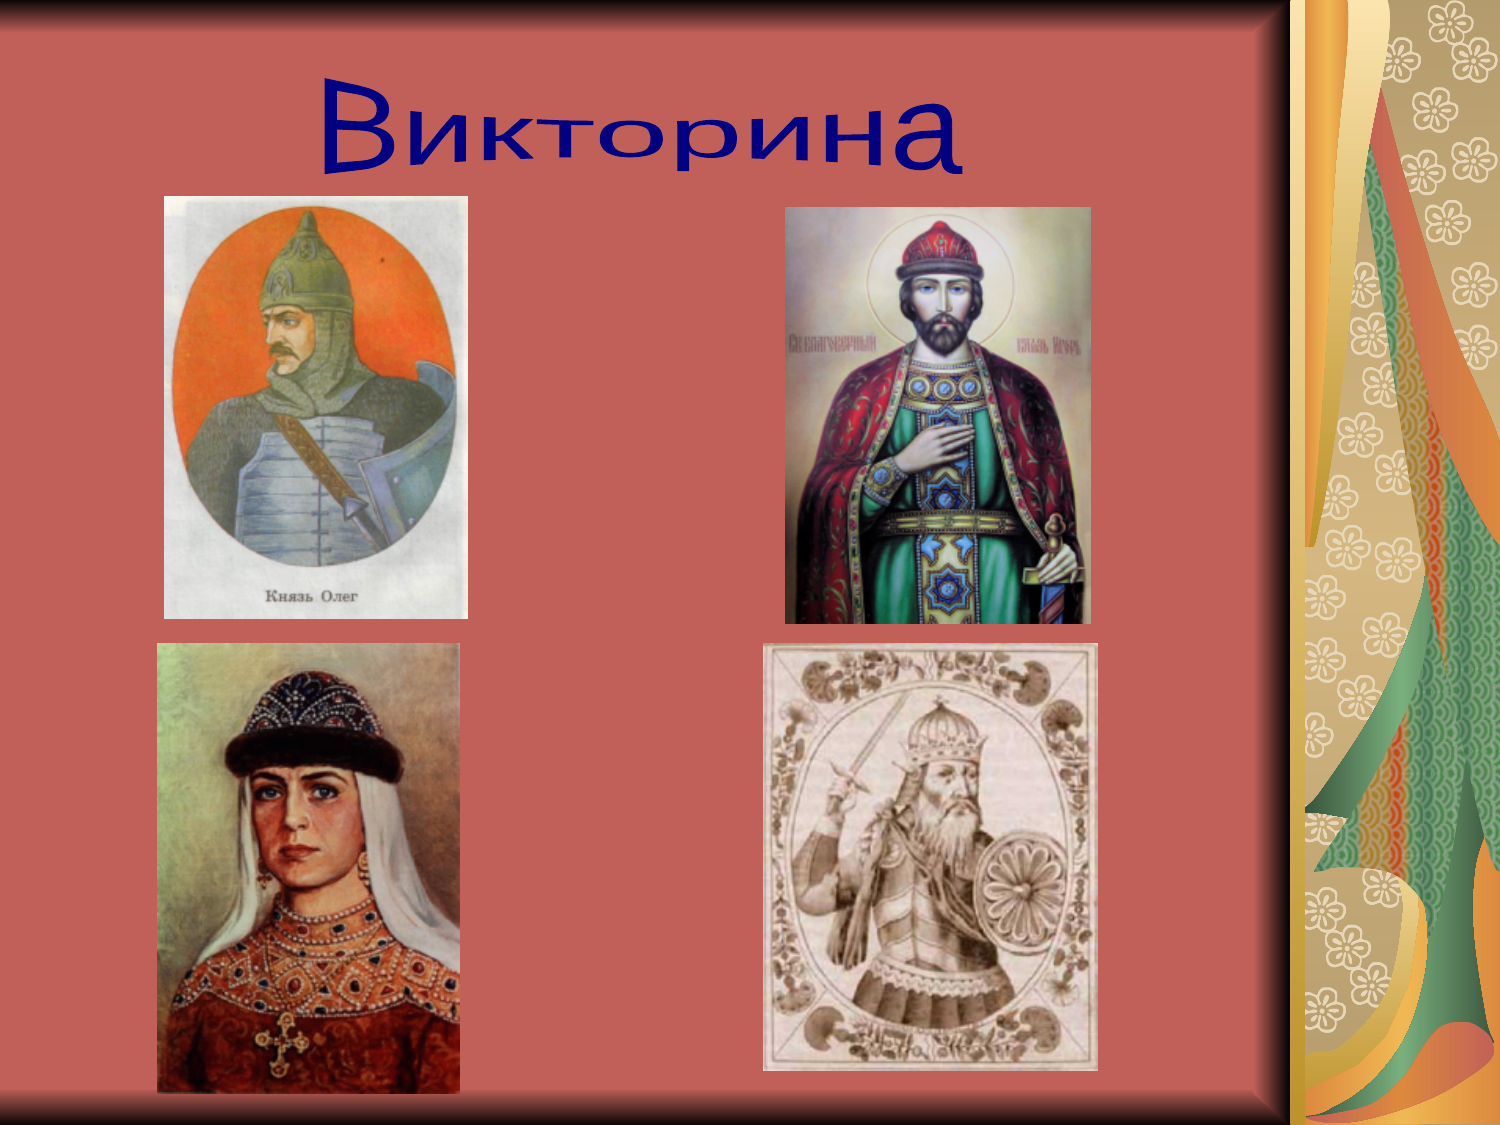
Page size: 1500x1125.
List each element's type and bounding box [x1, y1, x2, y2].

list [164, 196, 468, 619]
picture [1314, 144, 1500, 936]
list [785, 207, 1091, 624]
list [156, 643, 460, 1095]
list [763, 643, 1098, 1071]
